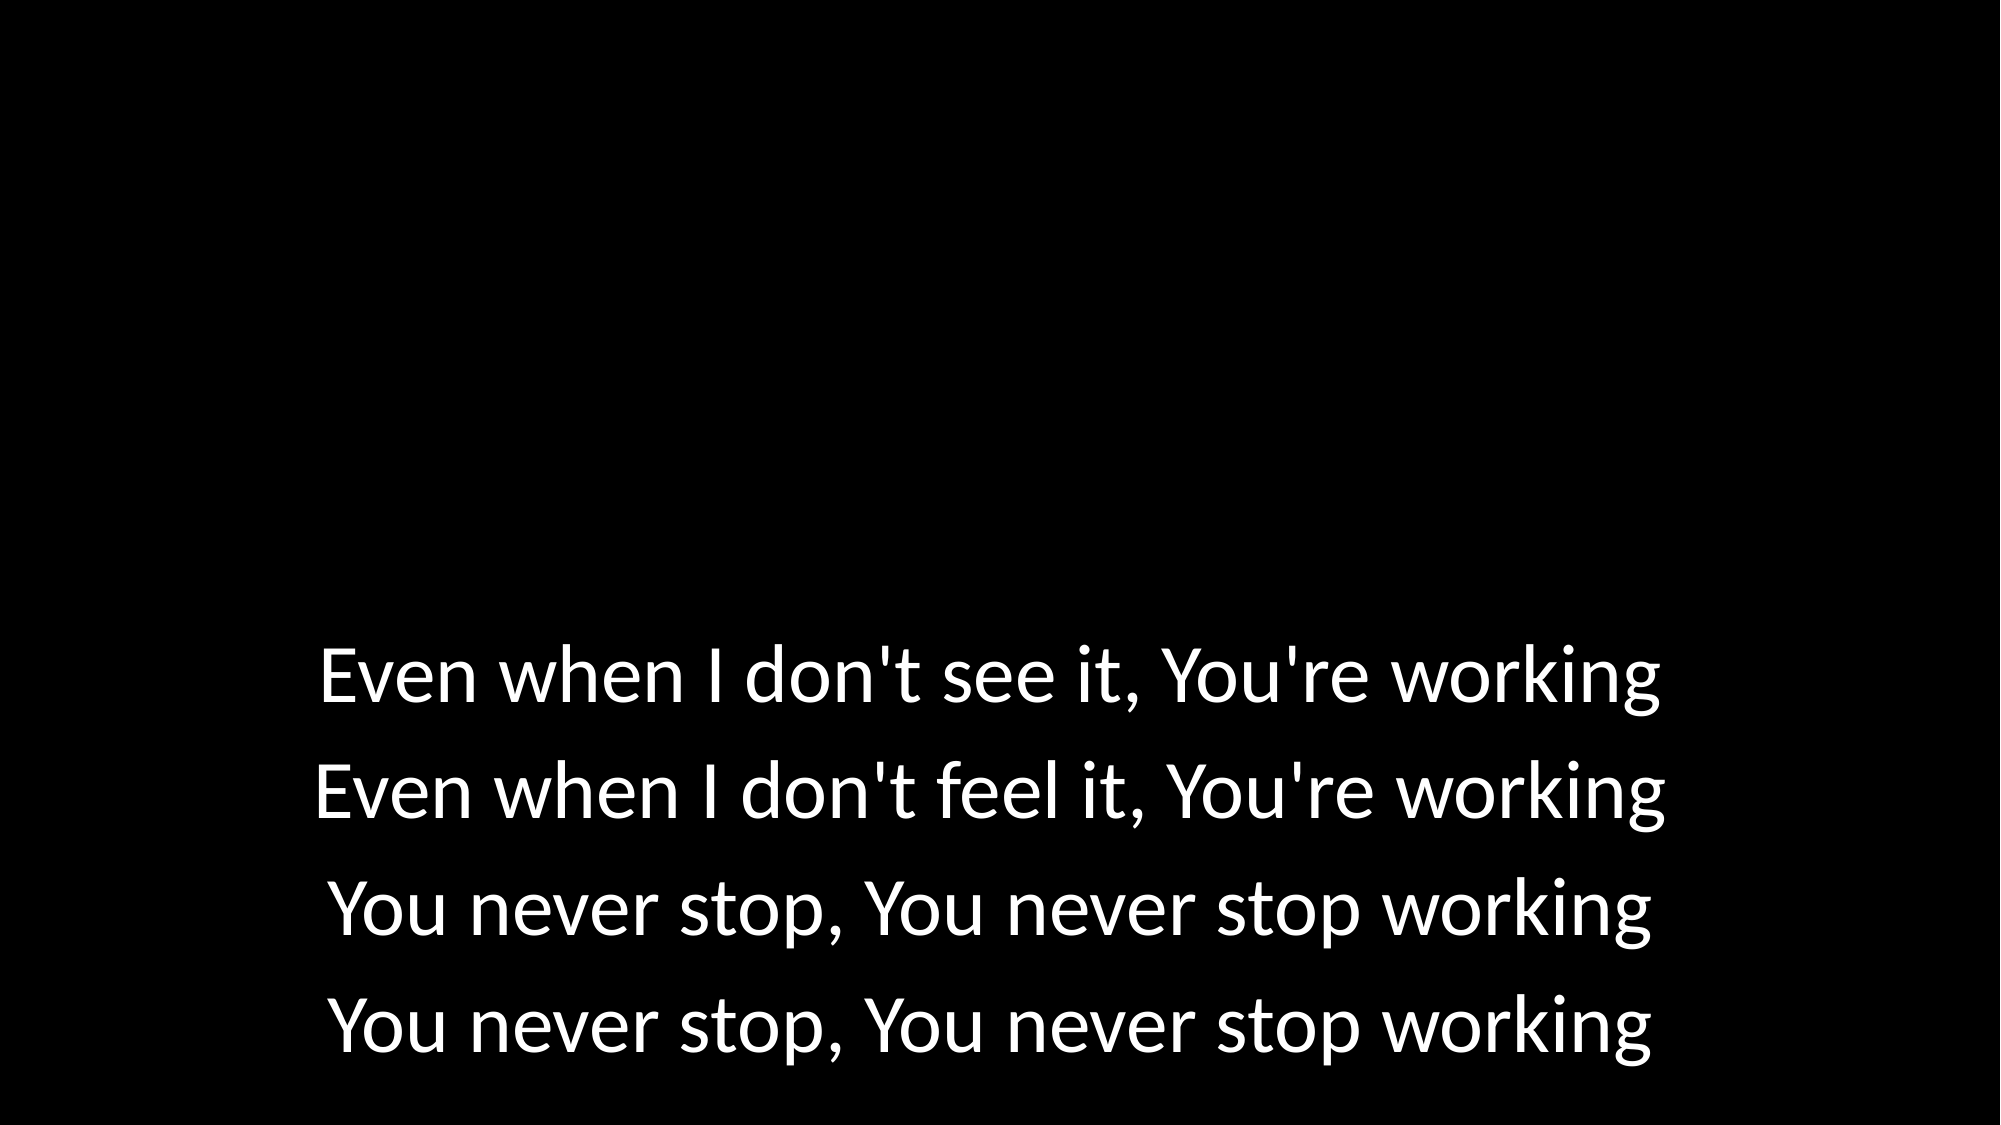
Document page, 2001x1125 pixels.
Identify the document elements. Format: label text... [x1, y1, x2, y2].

subtitle Even when I don't see it, You're working Even when I don't feel it, You're working You never stop, You never stop working You never stop, You never stop working [0, 562, 2000, 1125]
